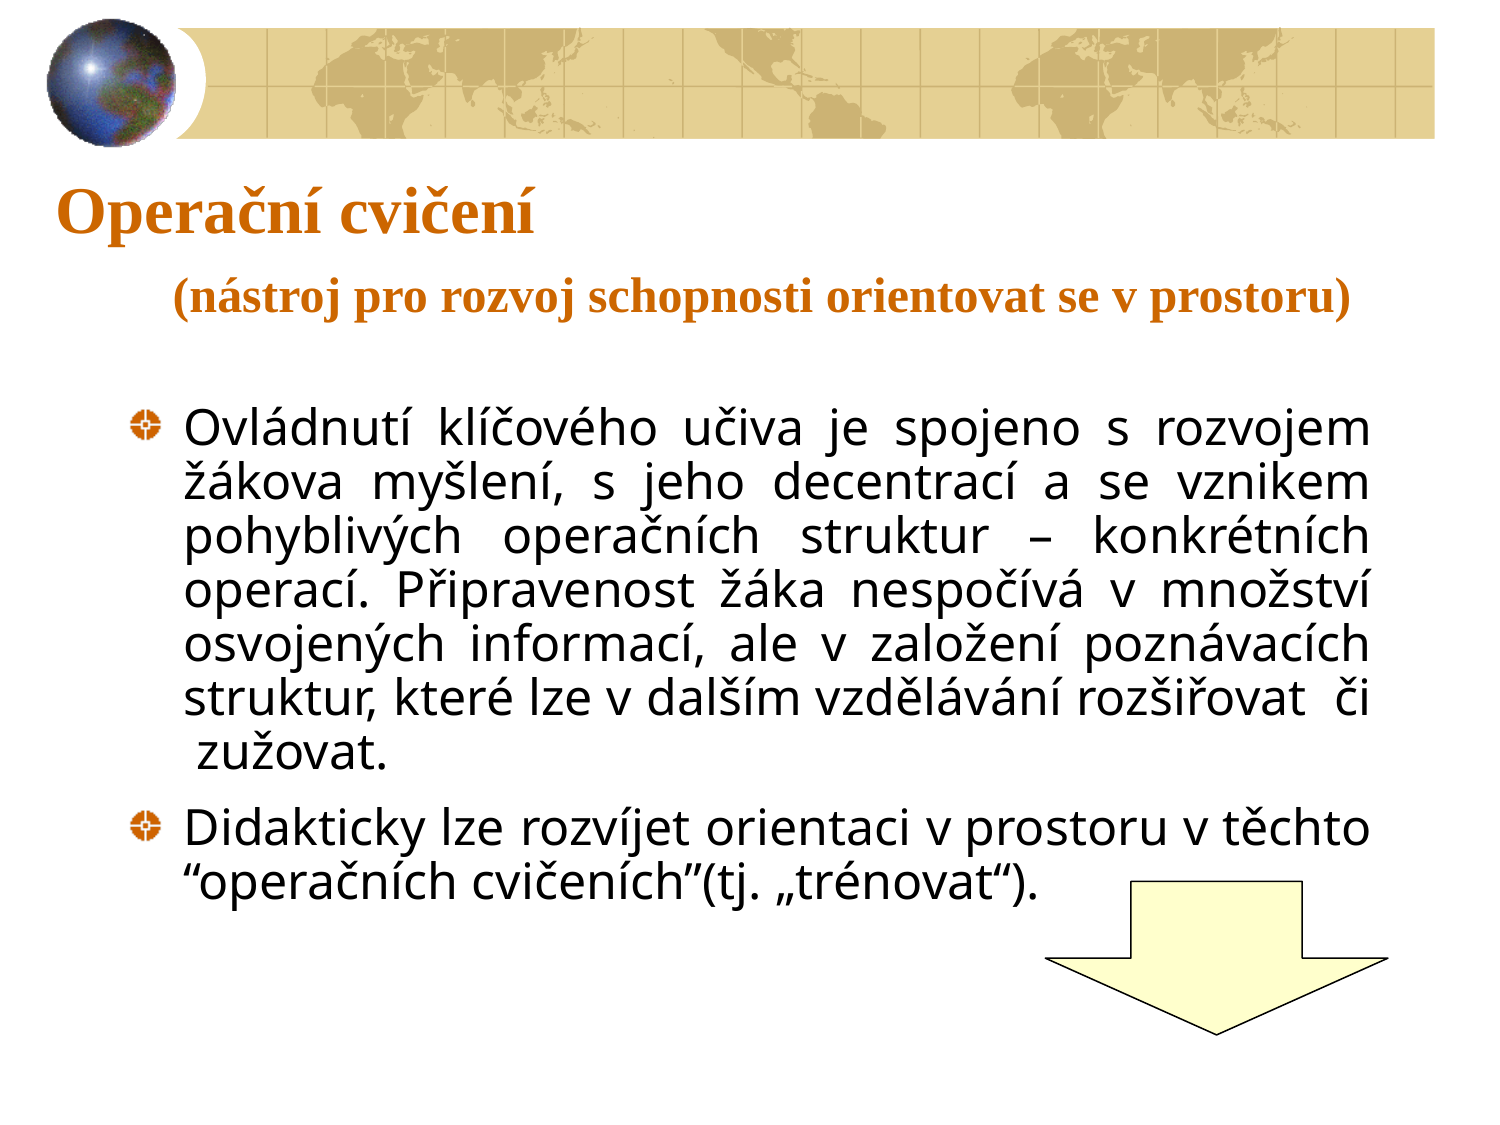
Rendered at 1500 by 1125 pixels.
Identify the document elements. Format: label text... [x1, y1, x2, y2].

title Operační cvičení (nástroj pro rozvoj schopnosti orientovat se v prostoru) [40, 152, 1377, 341]
picture [42, 14, 190, 151]
list Ovládnutí klíčového učiva je spojeno s rozvojem žákova myšlení, s jeho decentrací a se vznikem pohyblivých operačních struktur – konkrétních operací. Připravenost žáka nespočívá v množství osvojených informací, ale v založení poznávacích struktur, které lze v dalším vzdělávání rozšiřovat či zužovat. Didakticky lze rozvíjet orientaci v prostoru v těchto “operačních cvičeních”(tj. „trénovat“). [112, 352, 1388, 510]
picture [127, 408, 163, 444]
text_box [1045, 881, 1388, 1035]
list Ovládnutí klíčového učiva je spojeno s rozvojem žákova myšlení, s jeho decentrací a se vznikem pohyblivých operačních struktur – konkrétních operací. Připravenost žáka nespočívá v množství osvojených informací, ale v založení poznávacích struktur, které lze v dalším vzdělávání rozšiřovat či zužovat. Didakticky lze rozvíjet orientaci v prostoru v těchto “operačních cvičeních”(tj. „trénovat“). [112, 586, 1388, 1028]
picture [127, 809, 163, 845]
text_box [0, 510, 1500, 586]
